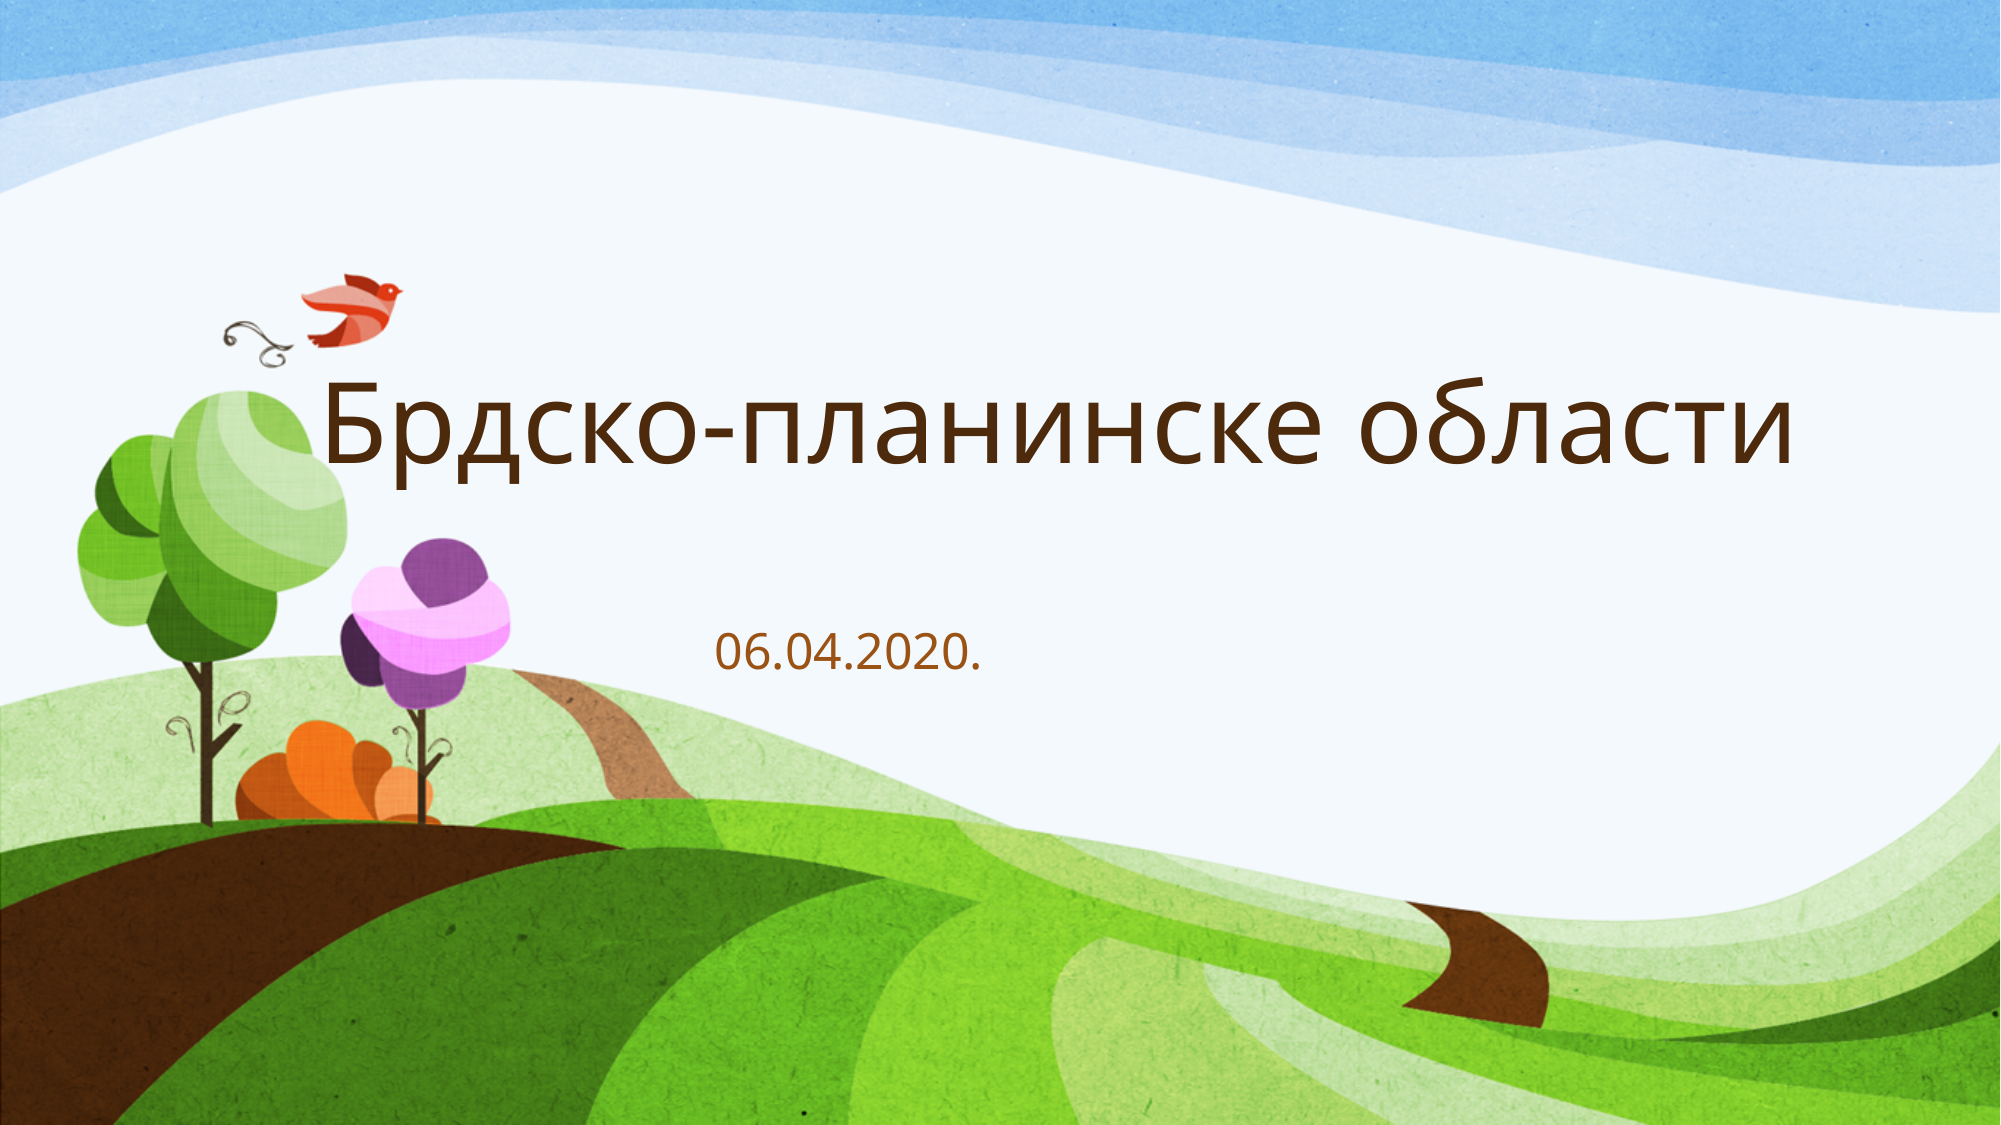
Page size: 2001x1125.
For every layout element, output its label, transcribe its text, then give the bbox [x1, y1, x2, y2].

subtitle 06.04.2020. [699, 612, 1825, 763]
title Брдско-планинске области [303, 226, 2000, 496]
picture [0, 0, 2001, 1125]
